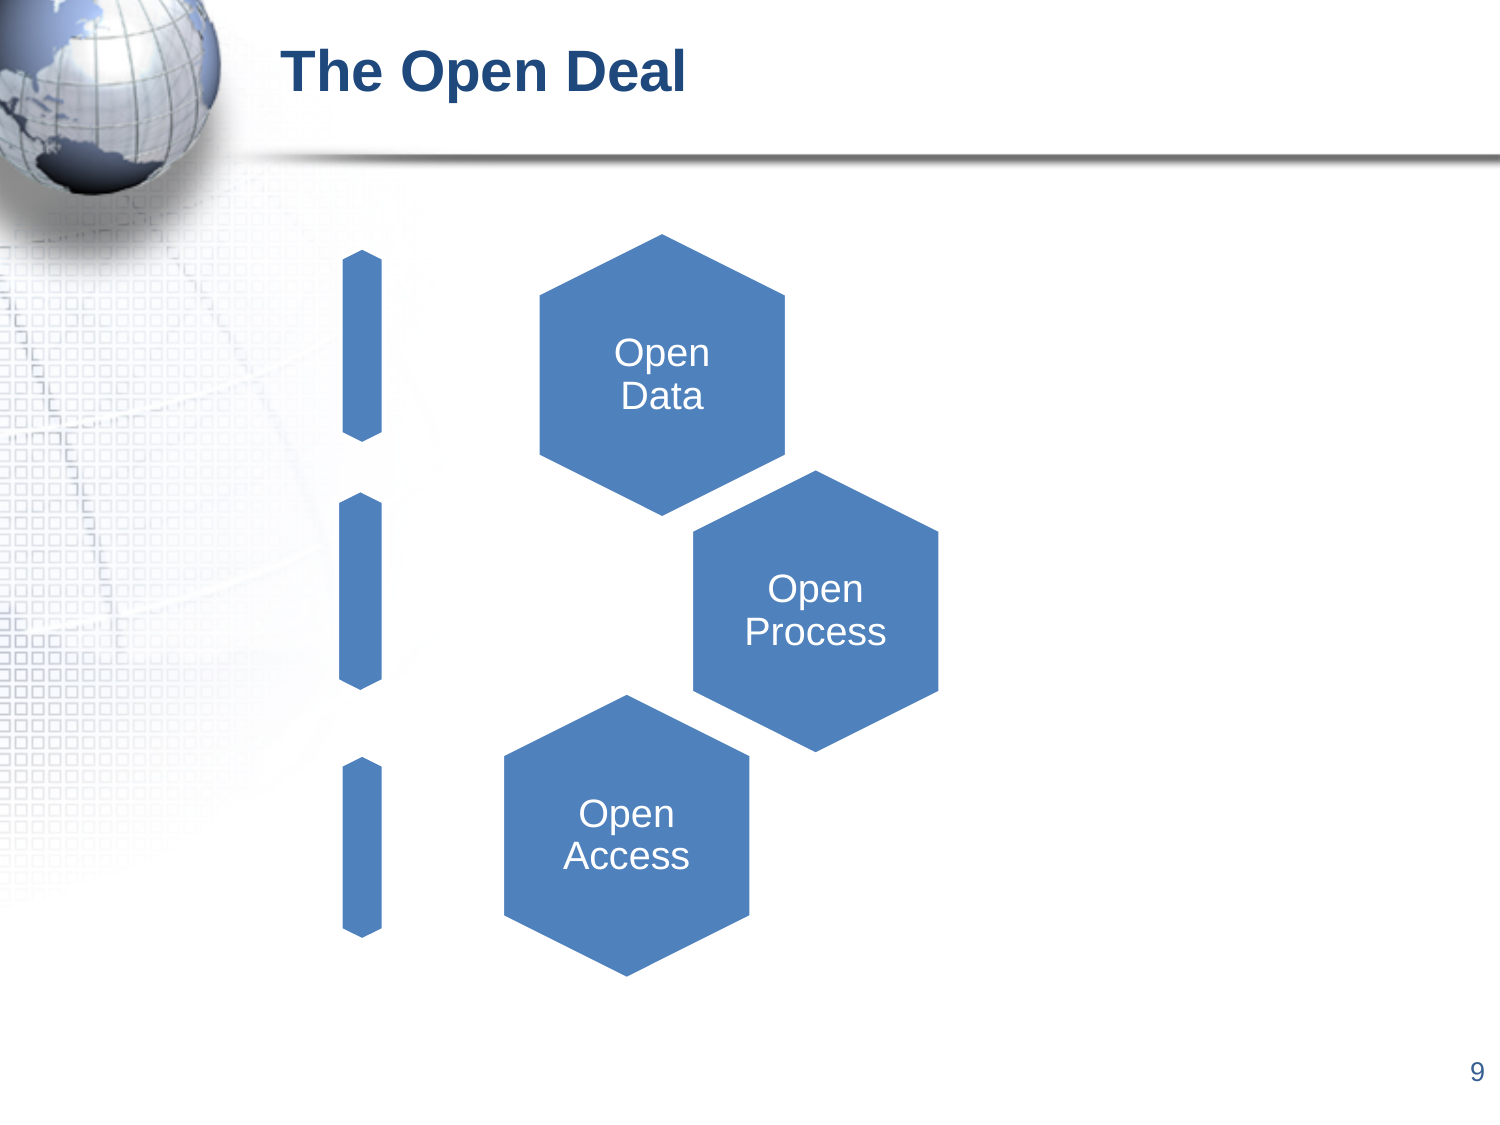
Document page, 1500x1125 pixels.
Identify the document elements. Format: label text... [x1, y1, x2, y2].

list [194, 225, 1500, 1001]
slide_number 9 [1187, 1046, 1500, 1103]
picture [0, 0, 1500, 1125]
title The Open Deal [265, 0, 1500, 136]
